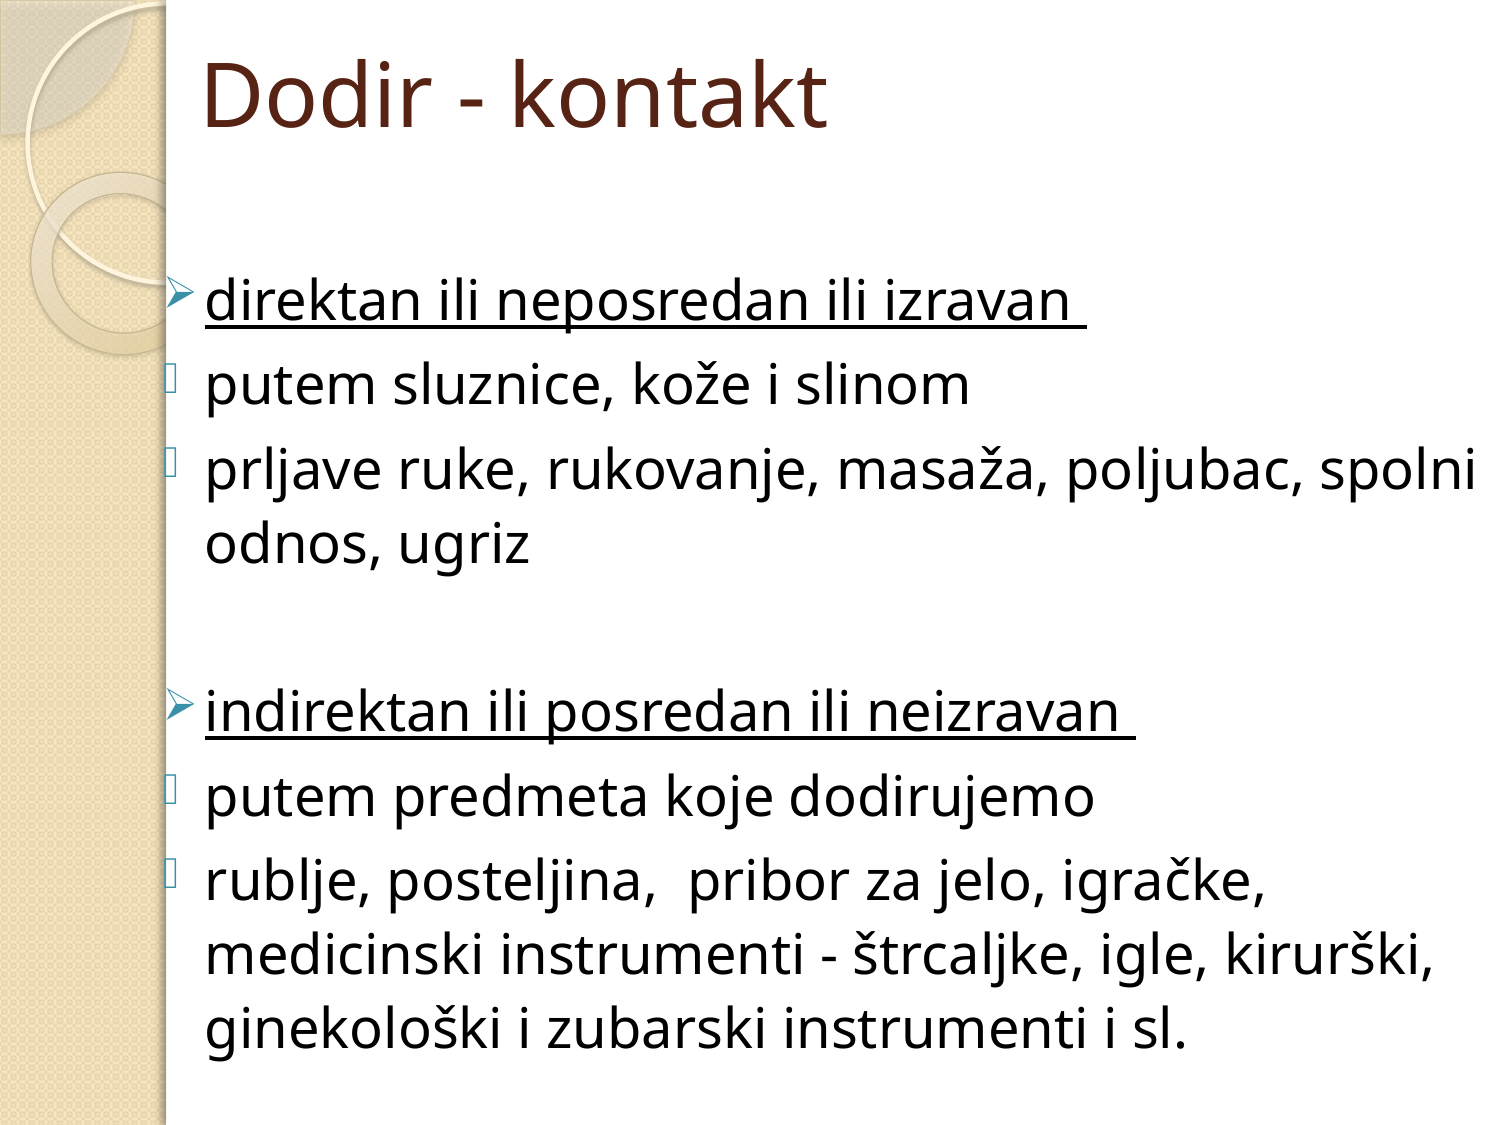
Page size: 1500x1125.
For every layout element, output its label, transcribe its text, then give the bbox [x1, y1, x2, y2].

list direktan ili neposredan ili izravan putem sluznice, kože i slinom prljave ruke, rukovanje, masaža, poljubac, spolni odnos, ugriz indirektan ili posredan ili neizravan putem predmeta koje dodirujemo rublje, posteljina, pribor za jelo, igračke, medicinski instrumenti - štrcaljke, igle, kirurški, ginekološki i zubarski instrumenti i sl. [135, 172, 1500, 1071]
title Dodir - kontakt [171, 0, 1466, 172]
